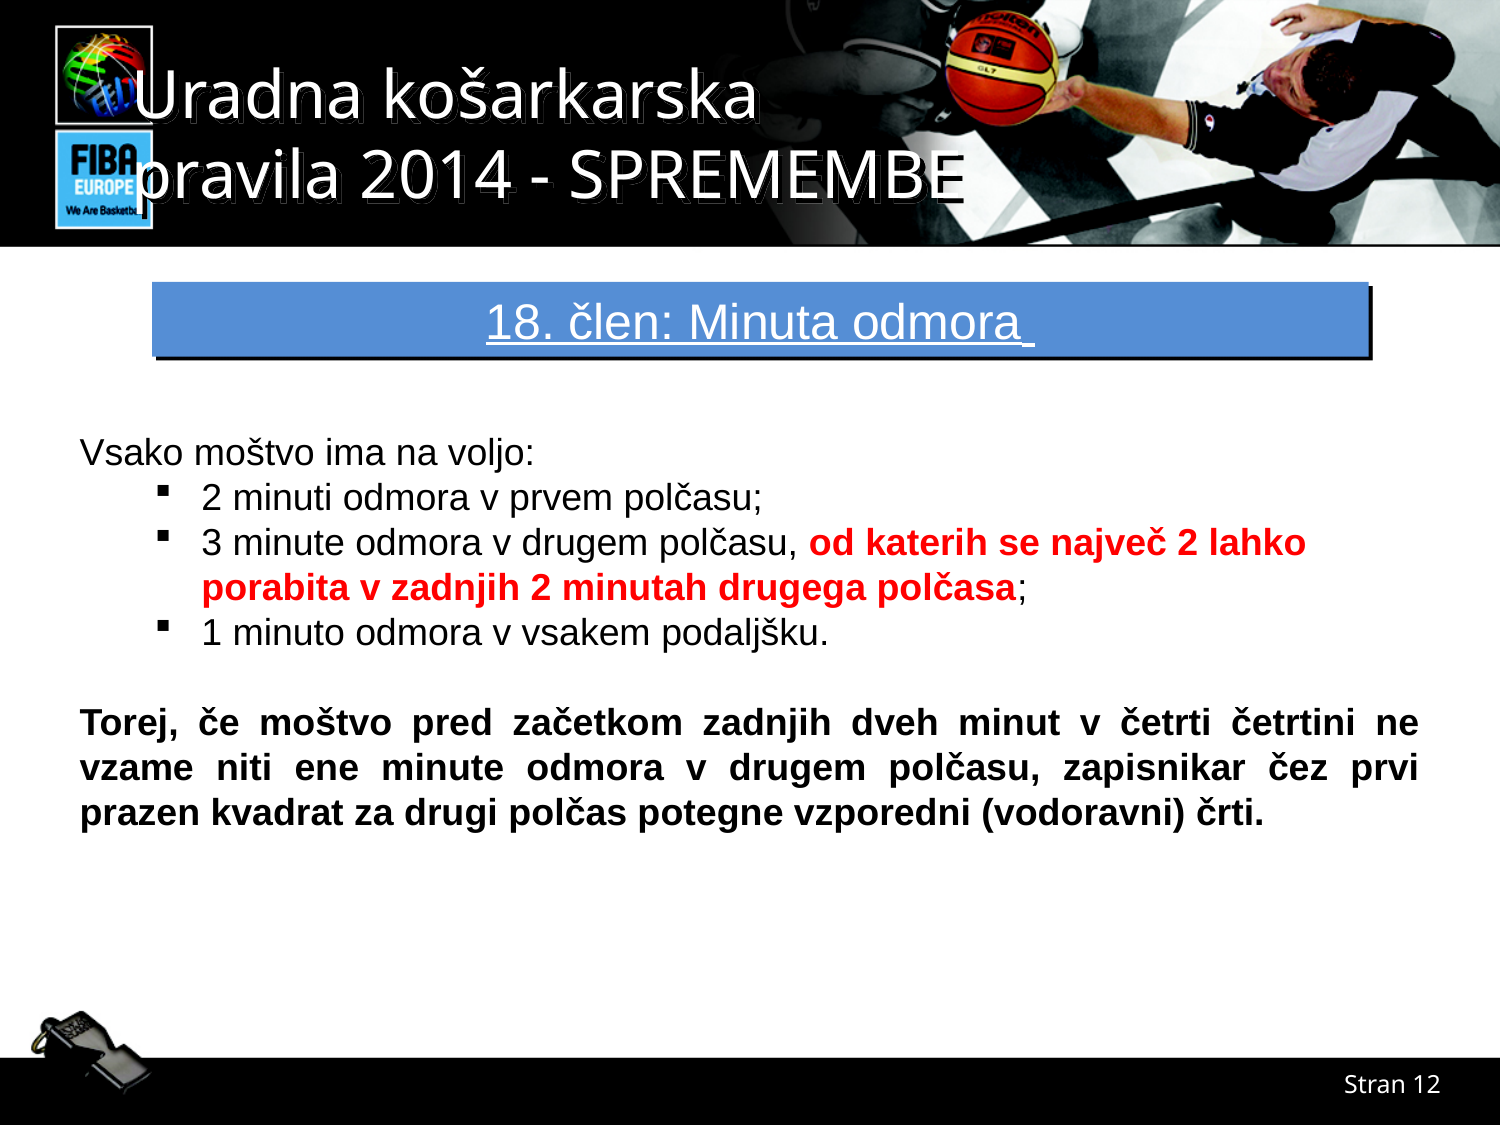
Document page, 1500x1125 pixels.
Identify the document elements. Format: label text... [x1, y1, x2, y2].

picture [0, 0, 1500, 1125]
text_box Vsako moštvo ima na voljo: 2 minuti odmora v prvem polčasu; 3 minute odmora v drugem polčasu, od katerih se največ 2 lahko porabita v zadnjih 2 minutah drugega polčasa; 1 minuto odmora v vsakem podaljšku. Torej, če moštvo pred začetkom zadnjih dveh minut v četrti četrtini ne vzame niti ene minute odmora v drugem polčasu, zapisnikar čez prvi prazen kvadrat za drugi polčas potegne vzporedni (vodoravni) črti. [64, 420, 1436, 841]
text_box 18. člen: Minuta odmora [152, 281, 1369, 357]
